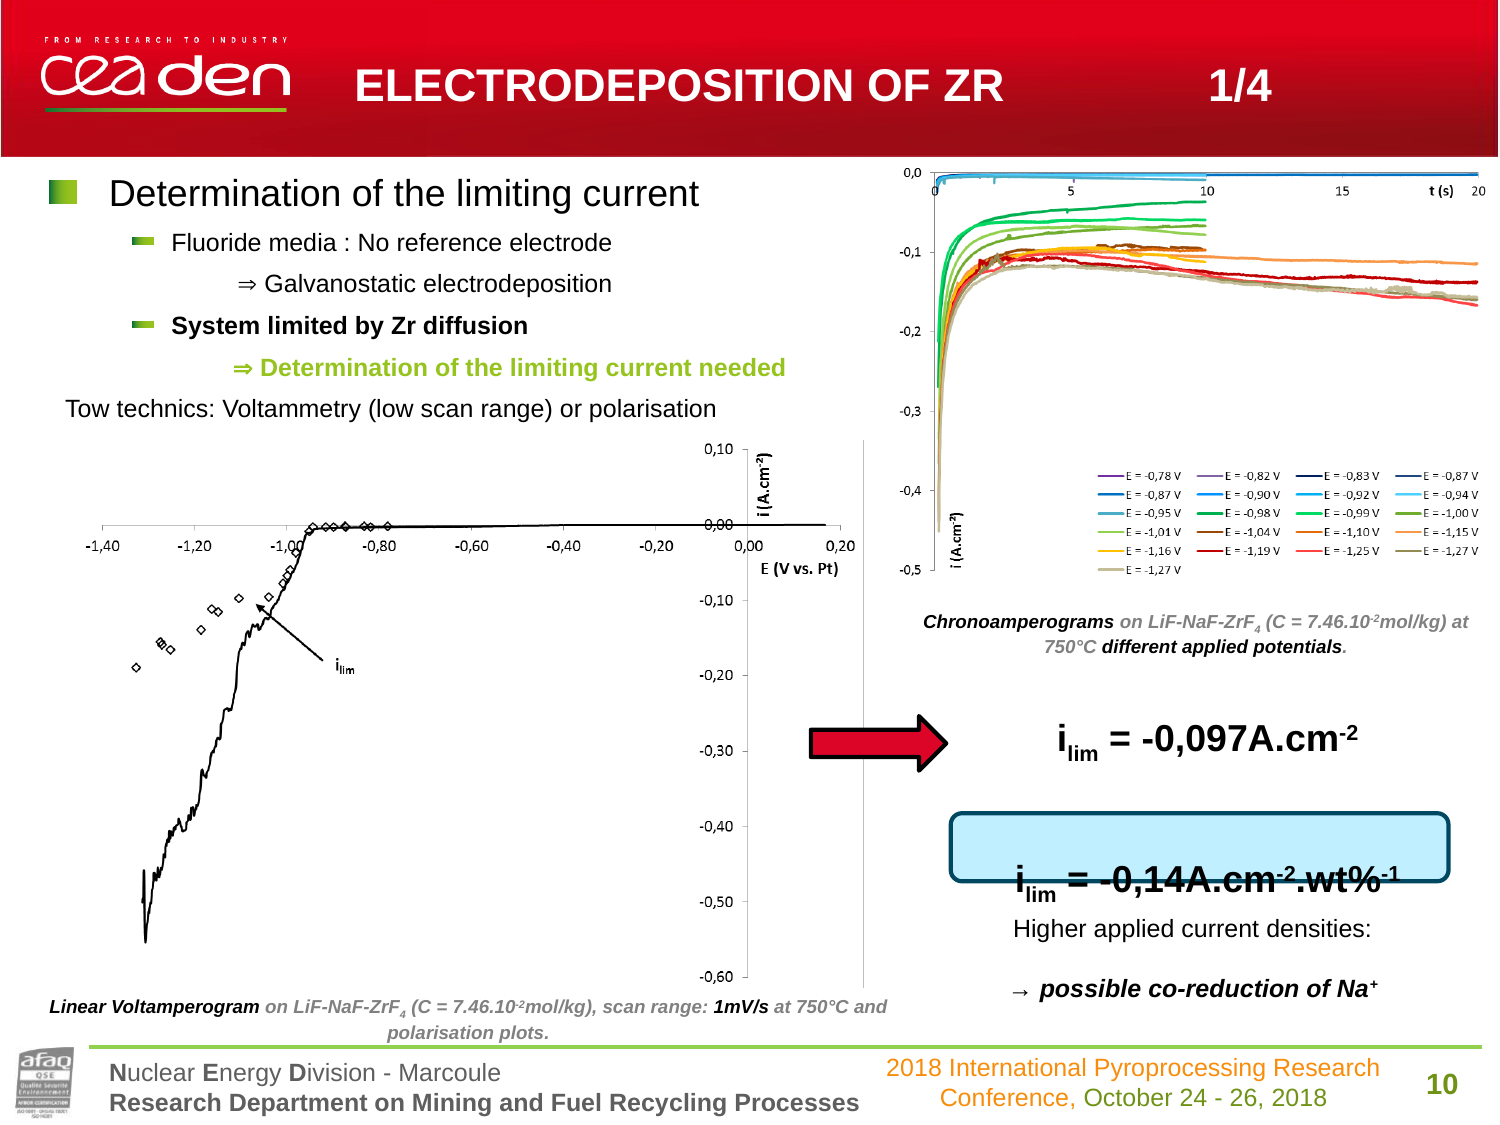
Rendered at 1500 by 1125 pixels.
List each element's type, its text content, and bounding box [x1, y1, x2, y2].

slide_number 10 [1411, 1057, 1500, 1118]
text_box [868, 714, 949, 773]
picture [132, 237, 154, 245]
text_box Determination of the limiting current Fluoride media : No reference electrode  Galvanostatic electrodeposition System limited by Zr diffusion  Determination of the limiting current needed Tow technics: Voltammetry (low scan range) or polarisation [5, 172, 880, 445]
picture [15, 1071, 74, 1119]
text_box 2018 International Pyroprocessing Research Conference, October 24 - 26, 2018 [868, 1051, 1400, 1118]
picture [132, 321, 154, 328]
picture [76, 439, 865, 988]
title Electrodeposition of ZR 1/4 [354, 8, 422, 158]
picture [0, 0, 1500, 158]
text_box ilim = -0,097A.cm-2 ilim = -0,14A.cm-2.wt%-1 [958, 706, 1457, 914]
text_box Chronoamperograms on LiF-NaF-ZrF4 (C = 7.46.10-2mol/kg) at 750°C different applied potentials. [891, 602, 1500, 695]
text_box [948, 811, 958, 883]
text_box Higher applied current densities: → possible co-reduction of Na+ [986, 905, 1400, 1010]
picture [49, 180, 77, 204]
picture [897, 164, 1493, 580]
text_box Linear Voltamperogram on LiF-NaF-ZrF4 (C = 7.46.10-2mol/kg), scan range: 1mV/s at 750°C and polarisation plots. [5, 987, 932, 1071]
